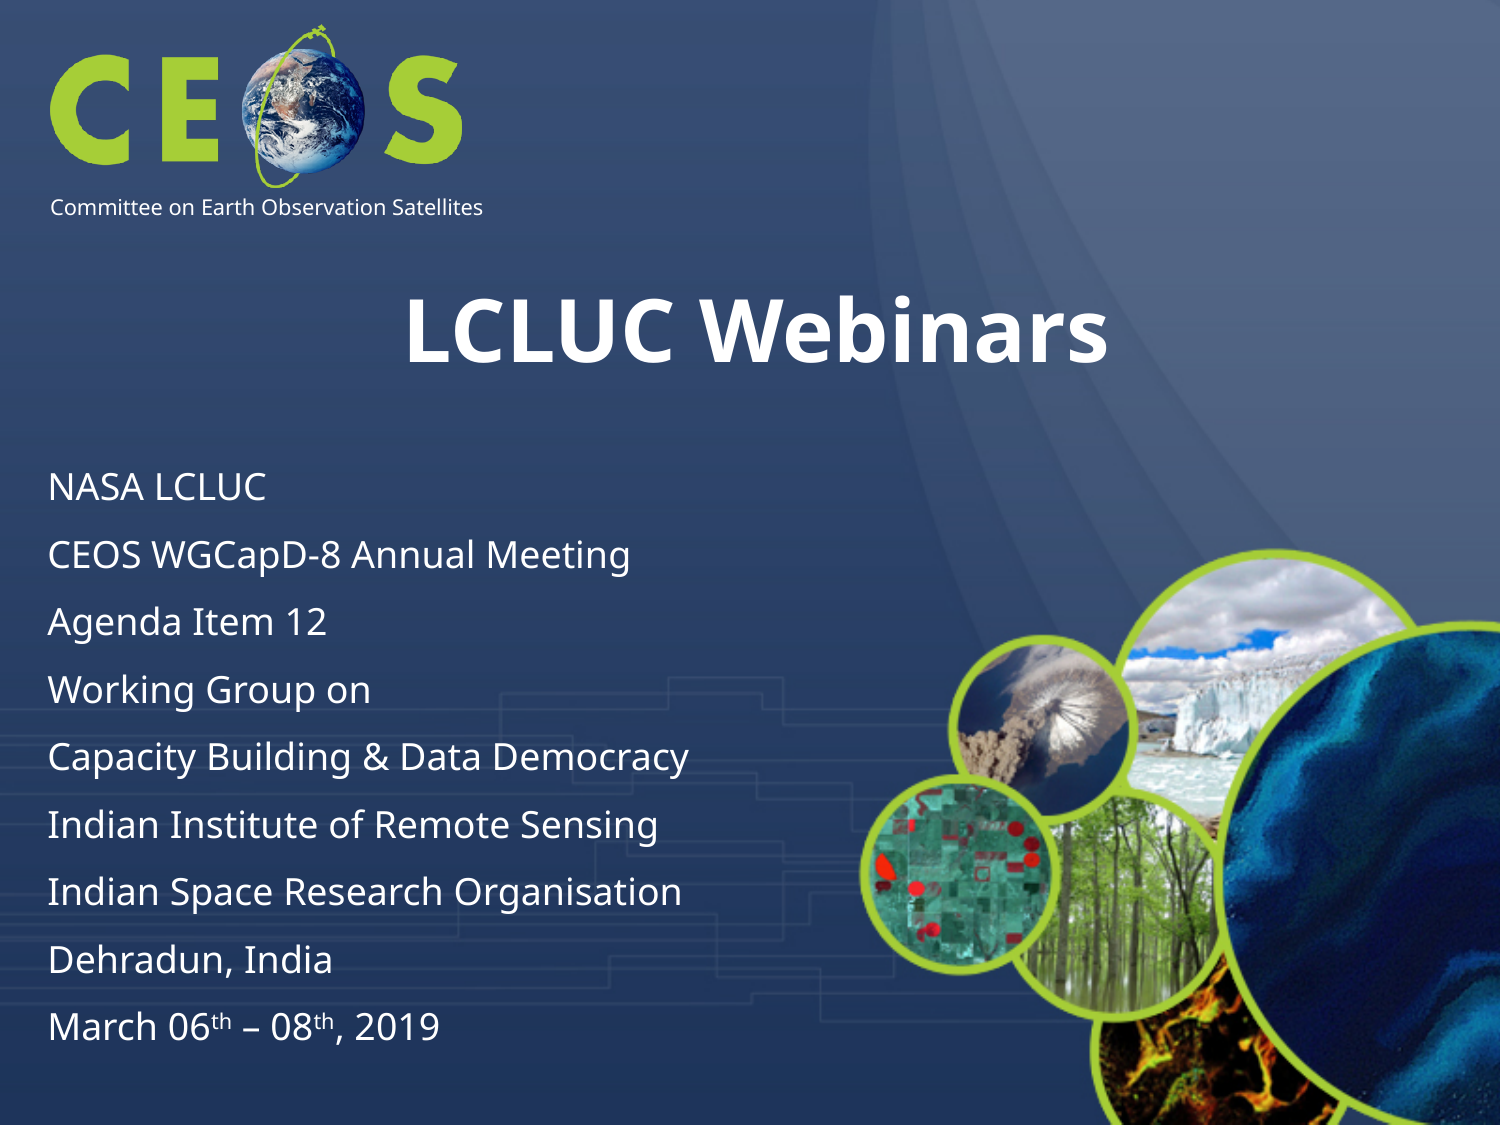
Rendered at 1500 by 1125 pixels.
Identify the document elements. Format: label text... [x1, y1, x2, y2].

text_box NASA LCLUC CEOS WGCapD-8 Annual Meeting Agenda Item 12 Working Group on Capacity Building & Data Democracy Indian Institute of Remote Sensing Indian Space Research Organisation Dehradun, India March 06th – 08th, 2019 [47, 440, 1135, 1050]
picture [1435, 1058, 1443, 1065]
text_box Committee on Earth Observation Satellites [50, 193, 511, 229]
picture [0, 0, 1500, 1125]
title LCLUC Webinars [75, 275, 1438, 438]
